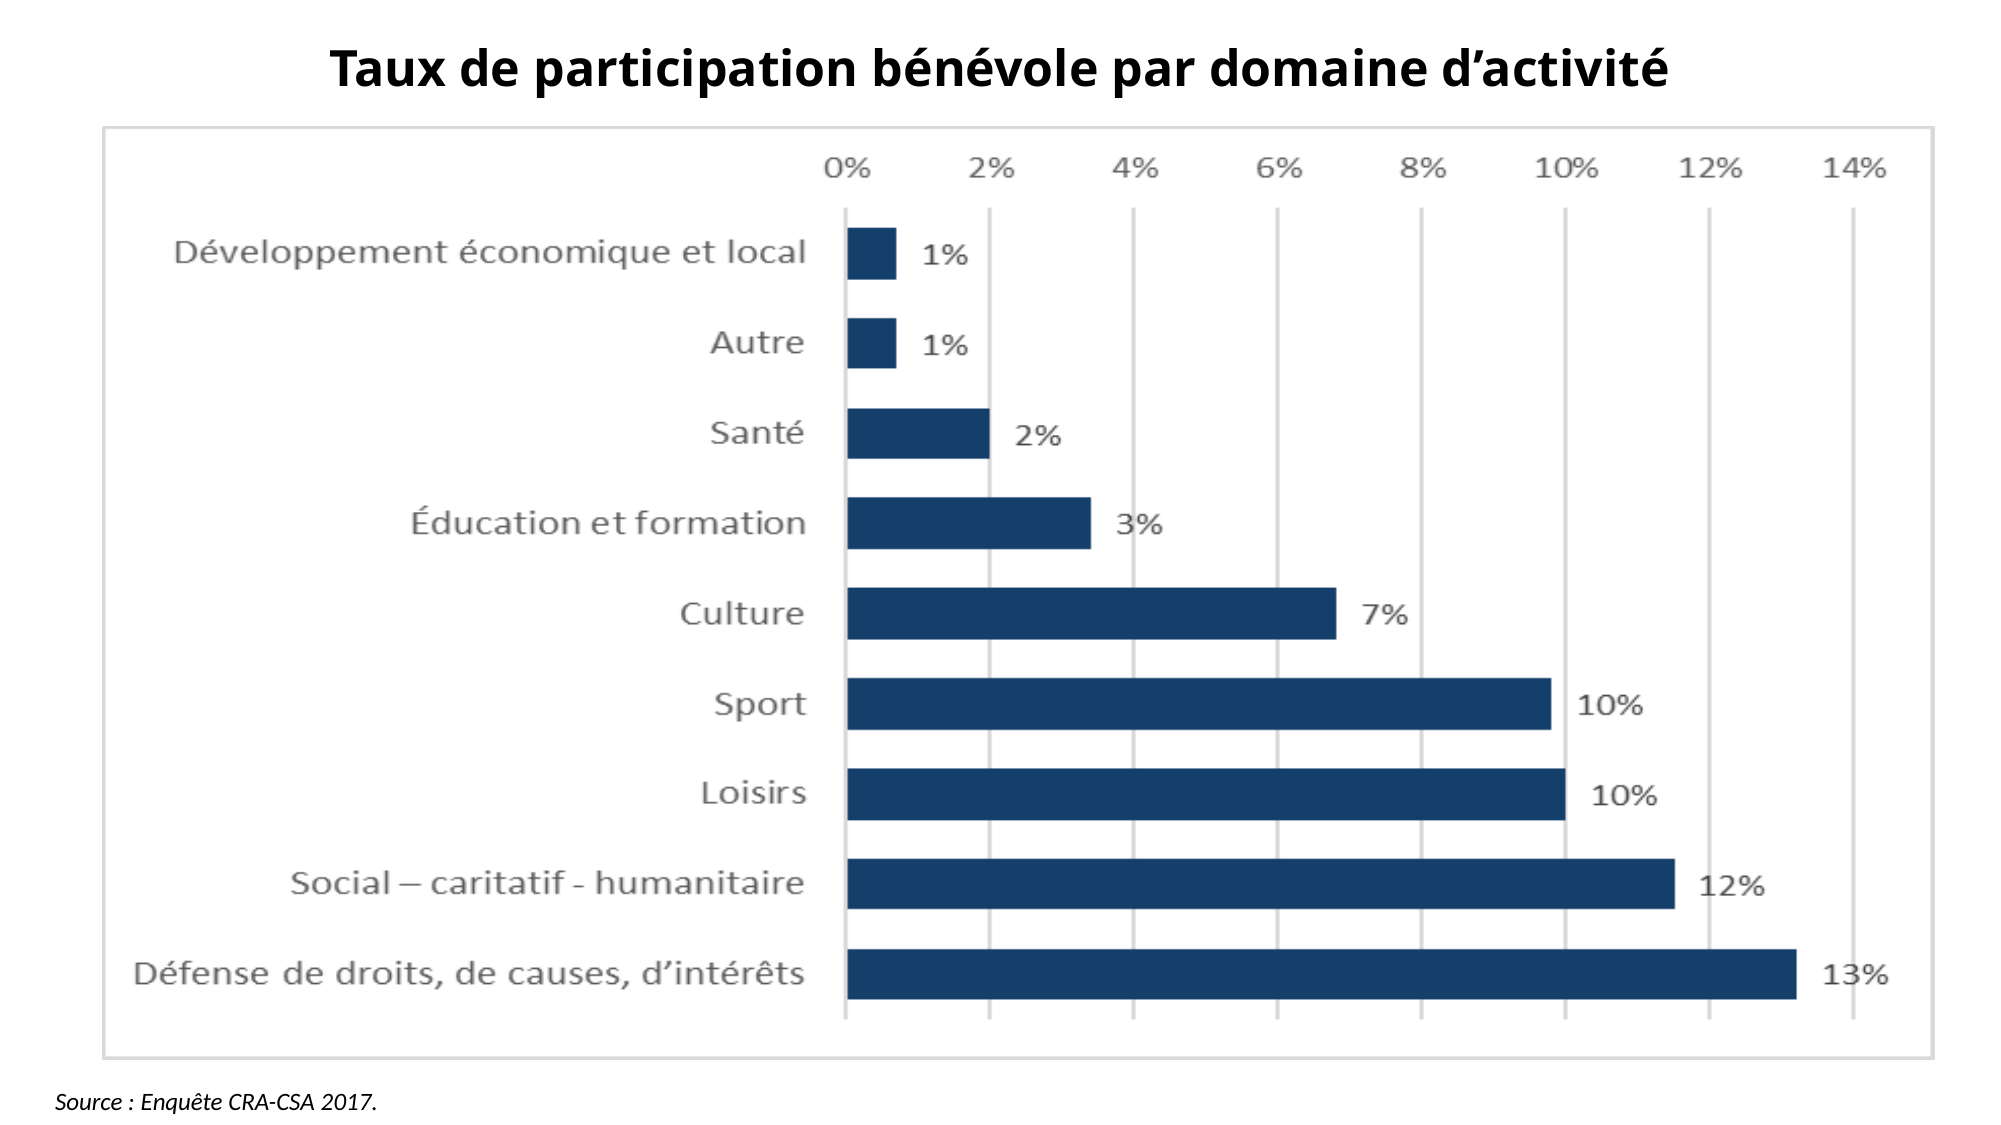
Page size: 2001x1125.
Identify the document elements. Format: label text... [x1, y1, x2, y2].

list Source : Enquête CRA-CSA 2017. [40, 141, 1863, 1125]
title Taux de participation bénévole par domaine d’activité [137, 23, 1863, 117]
picture [102, 126, 1935, 1060]
